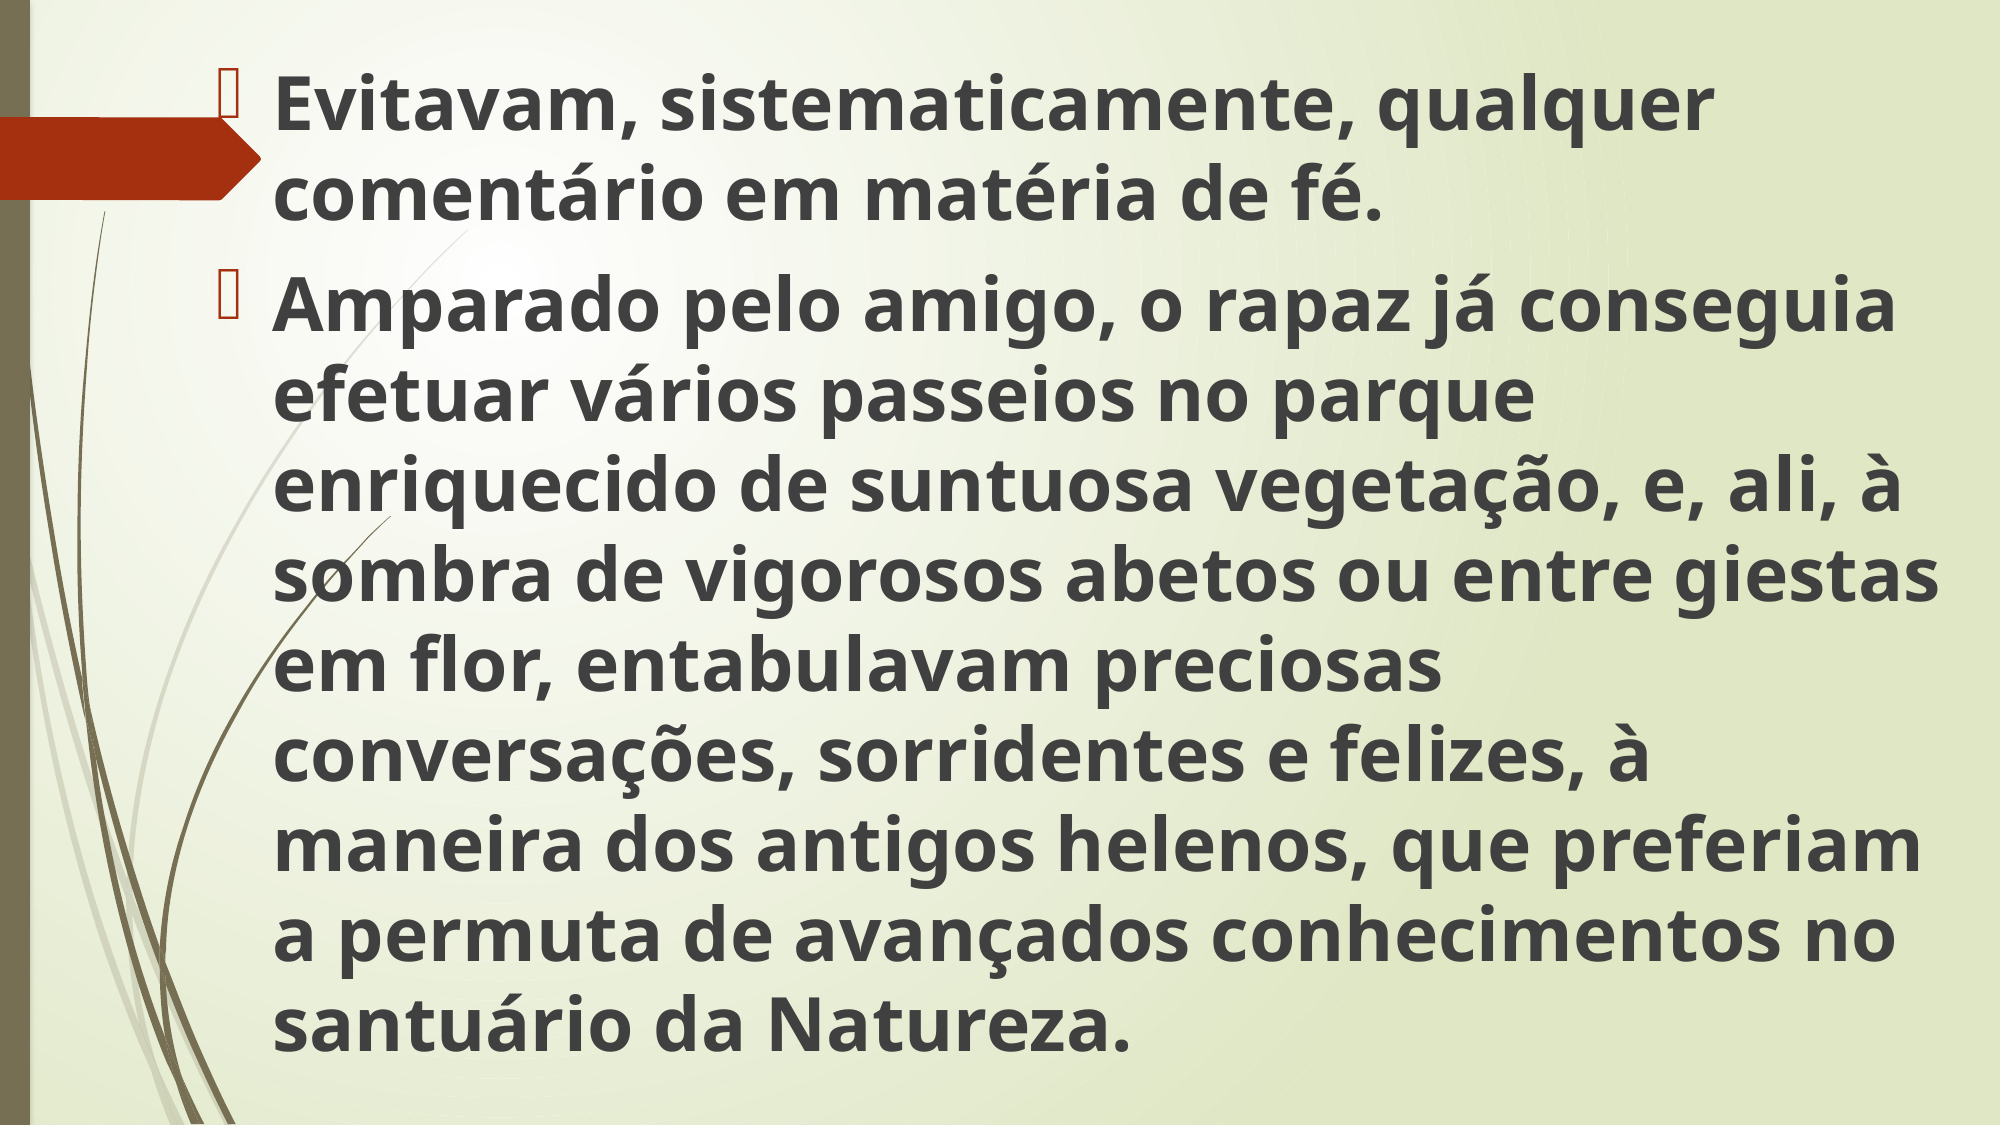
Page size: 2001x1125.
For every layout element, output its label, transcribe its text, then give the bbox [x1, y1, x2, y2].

list Evitavam, sistematicamente, qualquer comentário em matéria de fé. Amparado pelo amigo, o rapaz já conseguia efetuar vários passeios no parque enriquecido de suntuosa vegetação, e, ali, à sombra de vigorosos abetos ou entre giestas em flor, entabulavam preciosas conversações, sorridentes e felizes, à maneira dos antigos helenos, que preferiam a permuta de avançados conhecimentos no santuário da Natureza. [201, 0, 2000, 1125]
